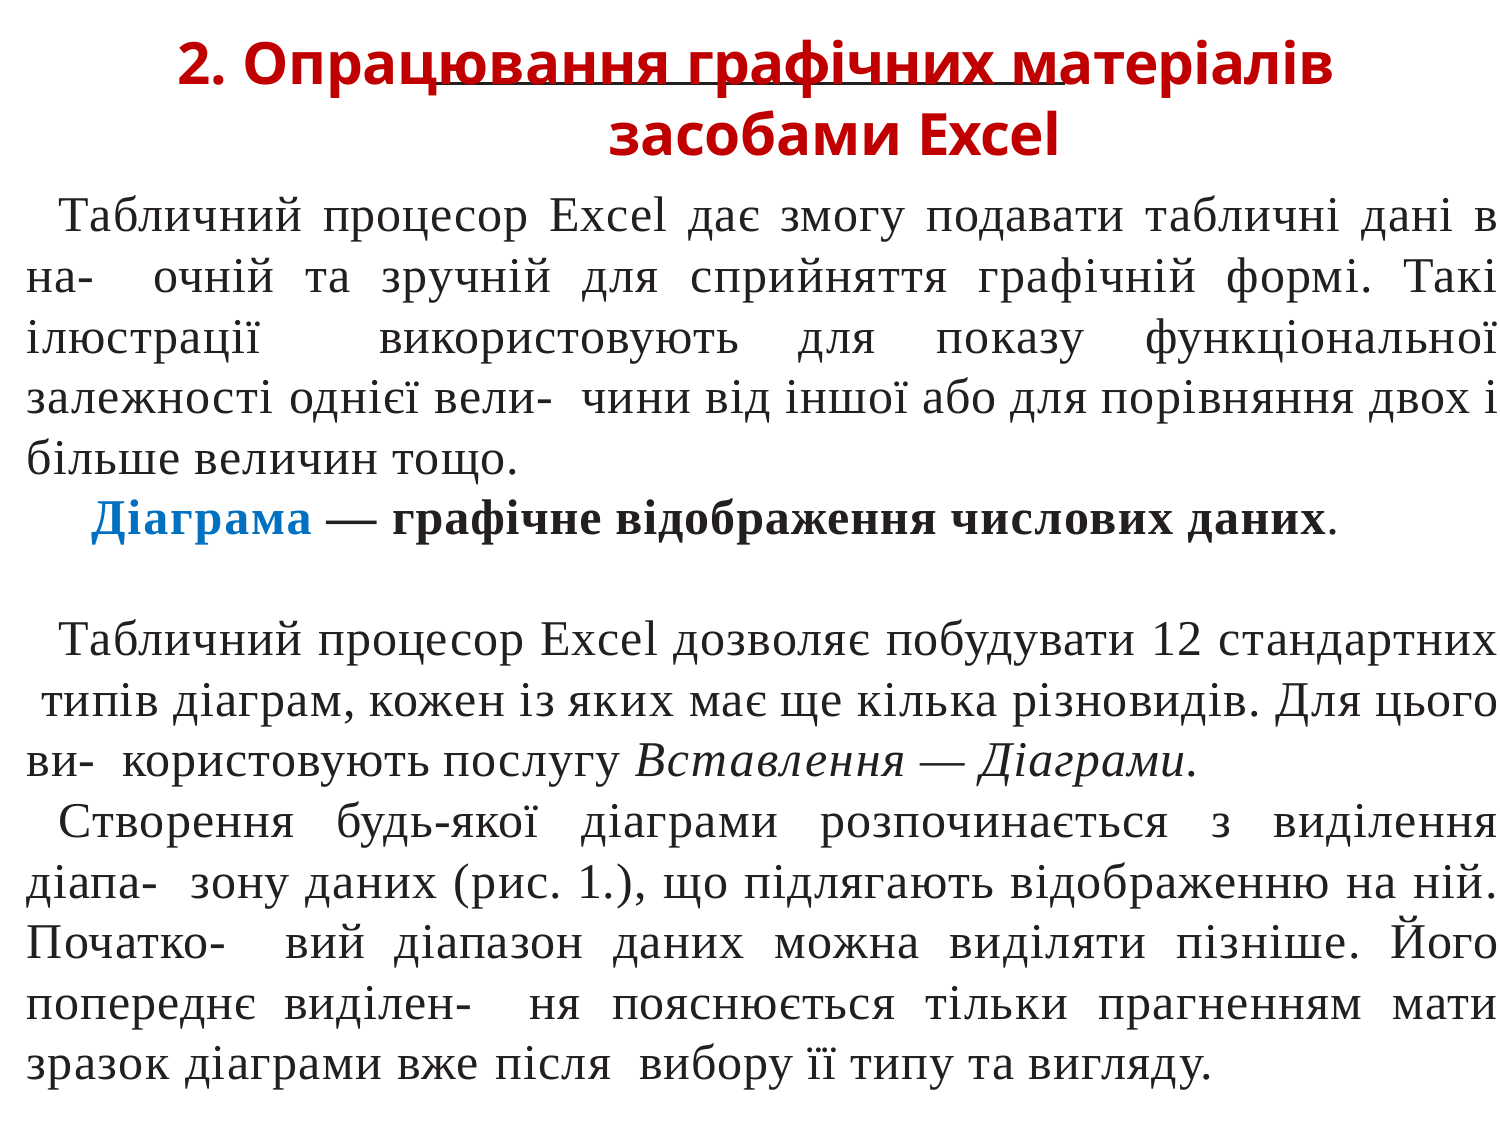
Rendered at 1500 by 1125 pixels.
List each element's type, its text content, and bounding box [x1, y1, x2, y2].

text_box 2. Опрацювання графічних матеріалів засобами Excel Табличний процесор Excel дає змогу подавати табличні дані в на- очній та зручній для сприйняття графічній формі. Такі ілюстрації використовують для показу функціональної залежності однієї вели- чини від іншої або для порівняння двох і більше величин тощо. Діаграма — графічне відображення числових даних. Табличний процесор Excel дозволяє побудувати 12 стандартних типів діаграм, кожен із яких має ще кілька різновидів. Для цього ви- користовують послугу Вставлення — Діаграми. Створення будь-якої діаграми розпочинається з виділення діапа- зону даних (рис. 1.), що підлягають відображенню на ній. Початко- вий діапазон даних можна виділяти пізніше. Його попереднє виділен- ня пояснюється тільки прагненням мати зразок діаграми вже після вибору її типу та вигляду. [24, 0, 1500, 1090]
